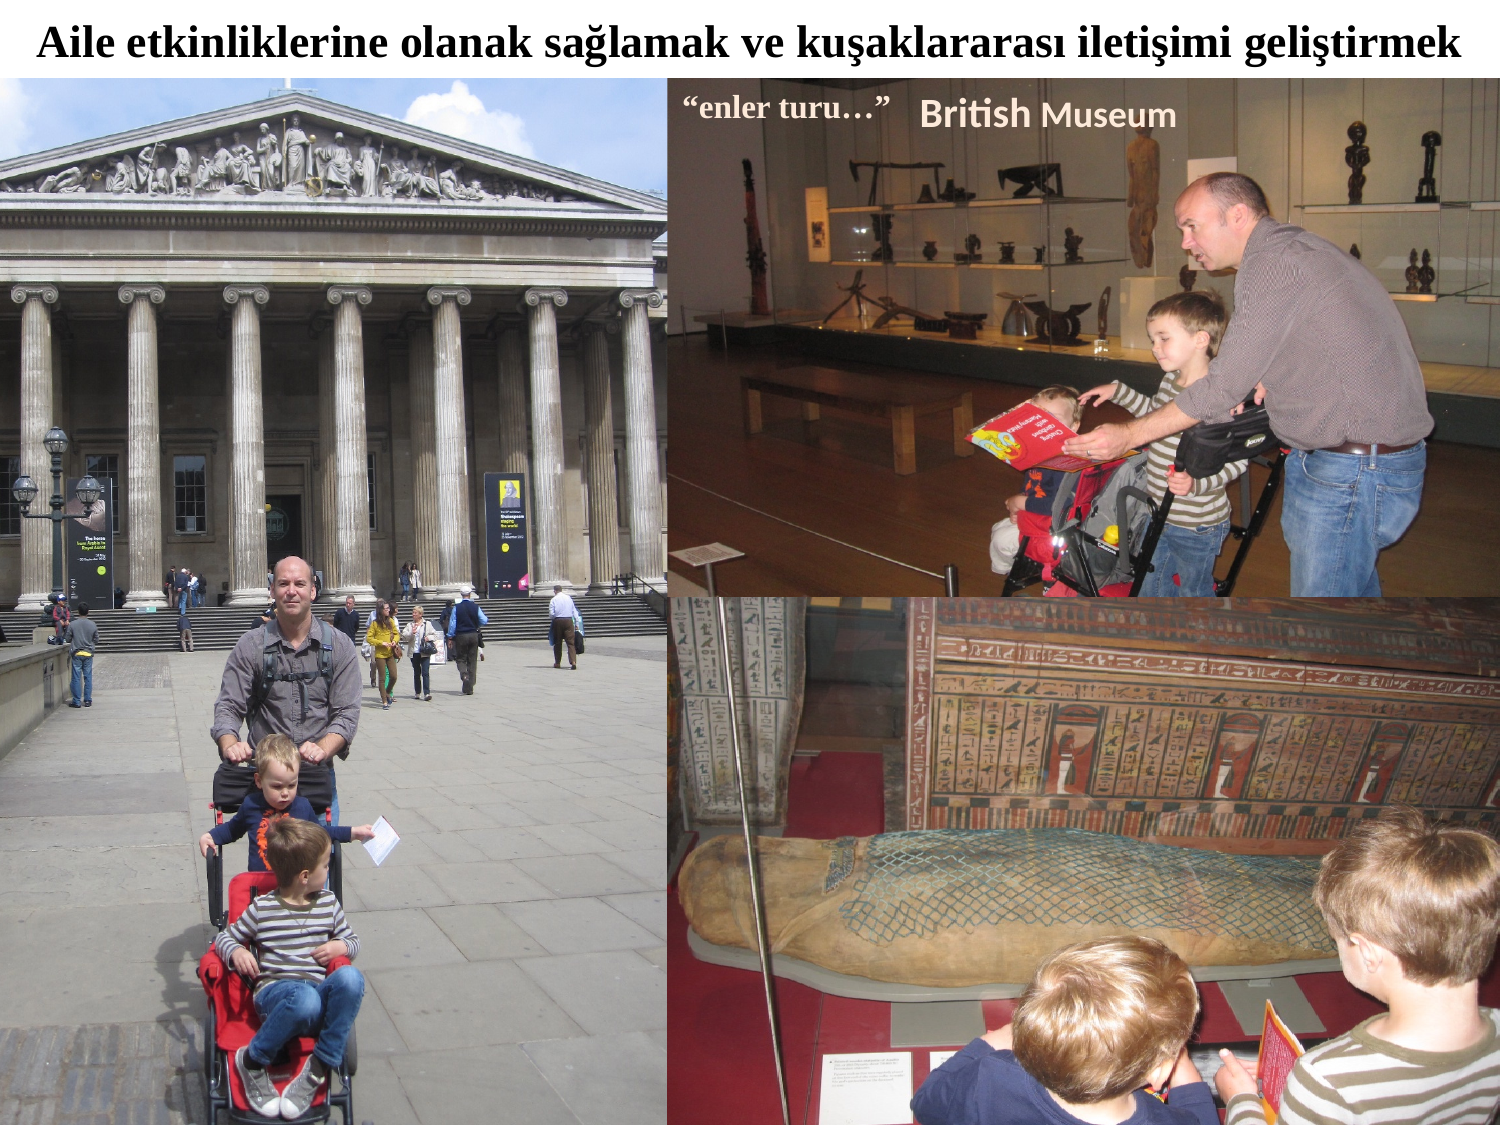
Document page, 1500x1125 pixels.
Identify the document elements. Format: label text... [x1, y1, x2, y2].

title Aile etkinliklerine olanak sağlamak ve kuşaklararası iletişimi geliştirmek [0, 0, 1500, 77]
picture [0, 77, 1500, 1125]
